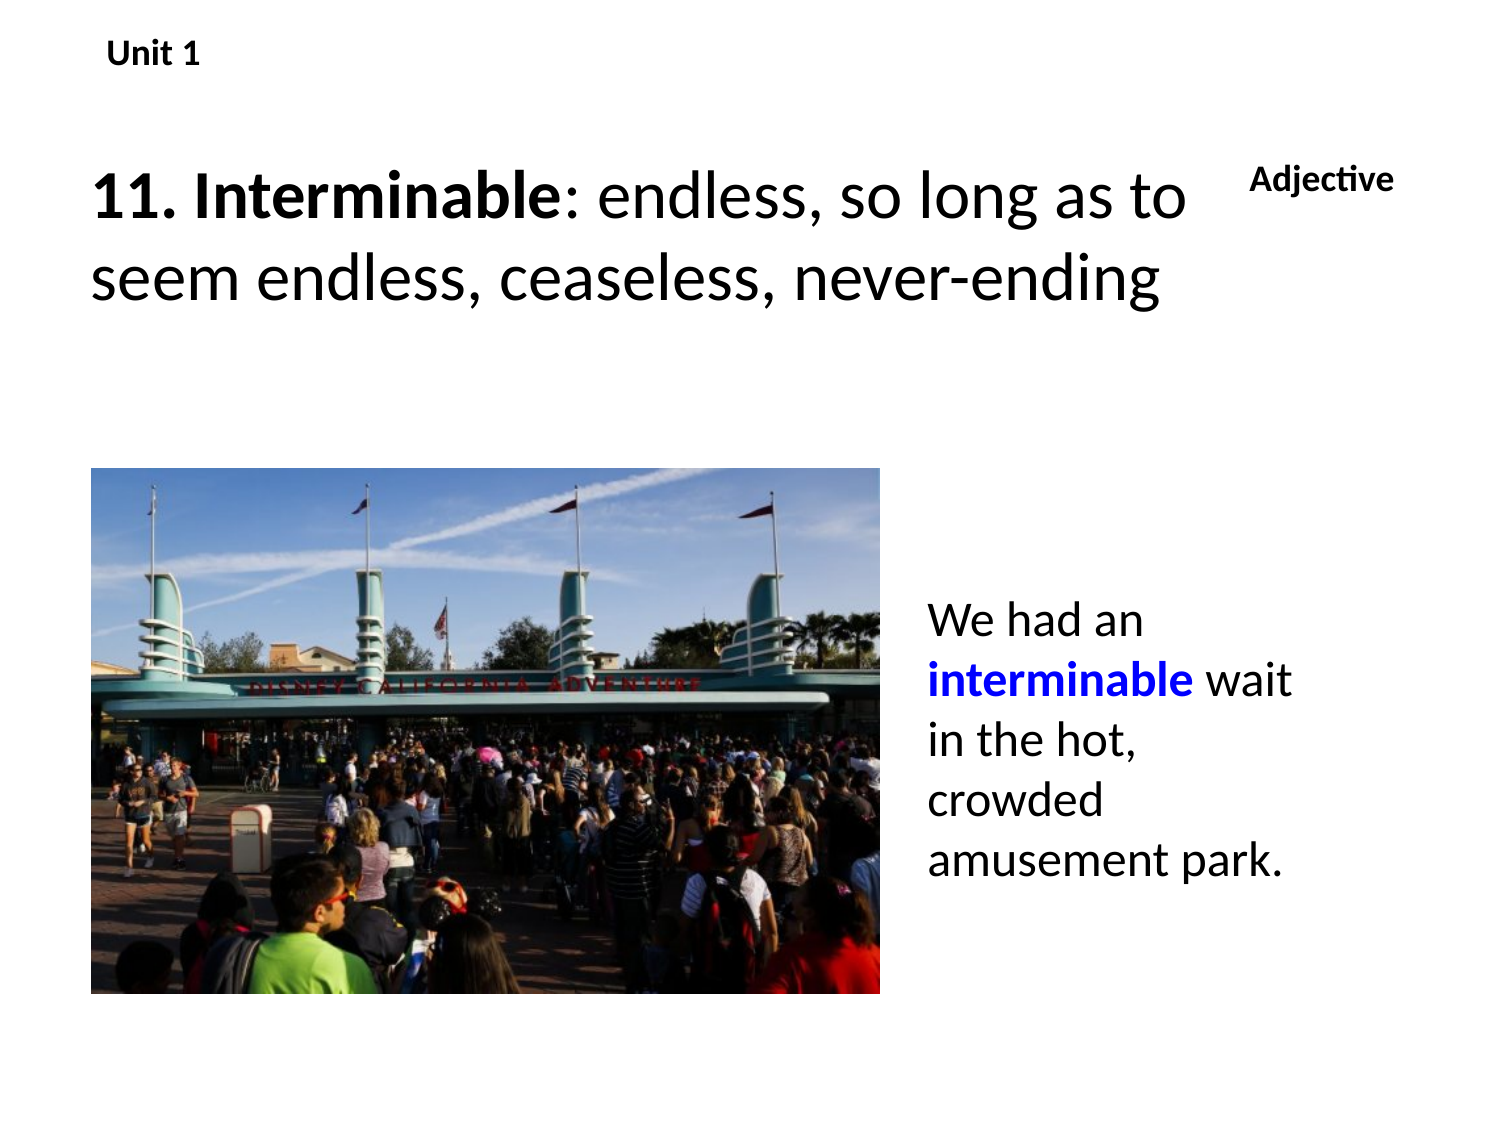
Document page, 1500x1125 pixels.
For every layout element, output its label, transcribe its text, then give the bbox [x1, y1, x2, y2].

text_box Adjective [1234, 146, 1410, 207]
picture [91, 468, 880, 994]
text_box Unit 1 [91, 20, 234, 81]
text_box We had an interminable wait in the hot, crowded amusement park. [912, 579, 1317, 894]
title 11. Interminable: endless, so long as to seem endless, ceaseless, never-ending [75, 113, 1219, 350]
